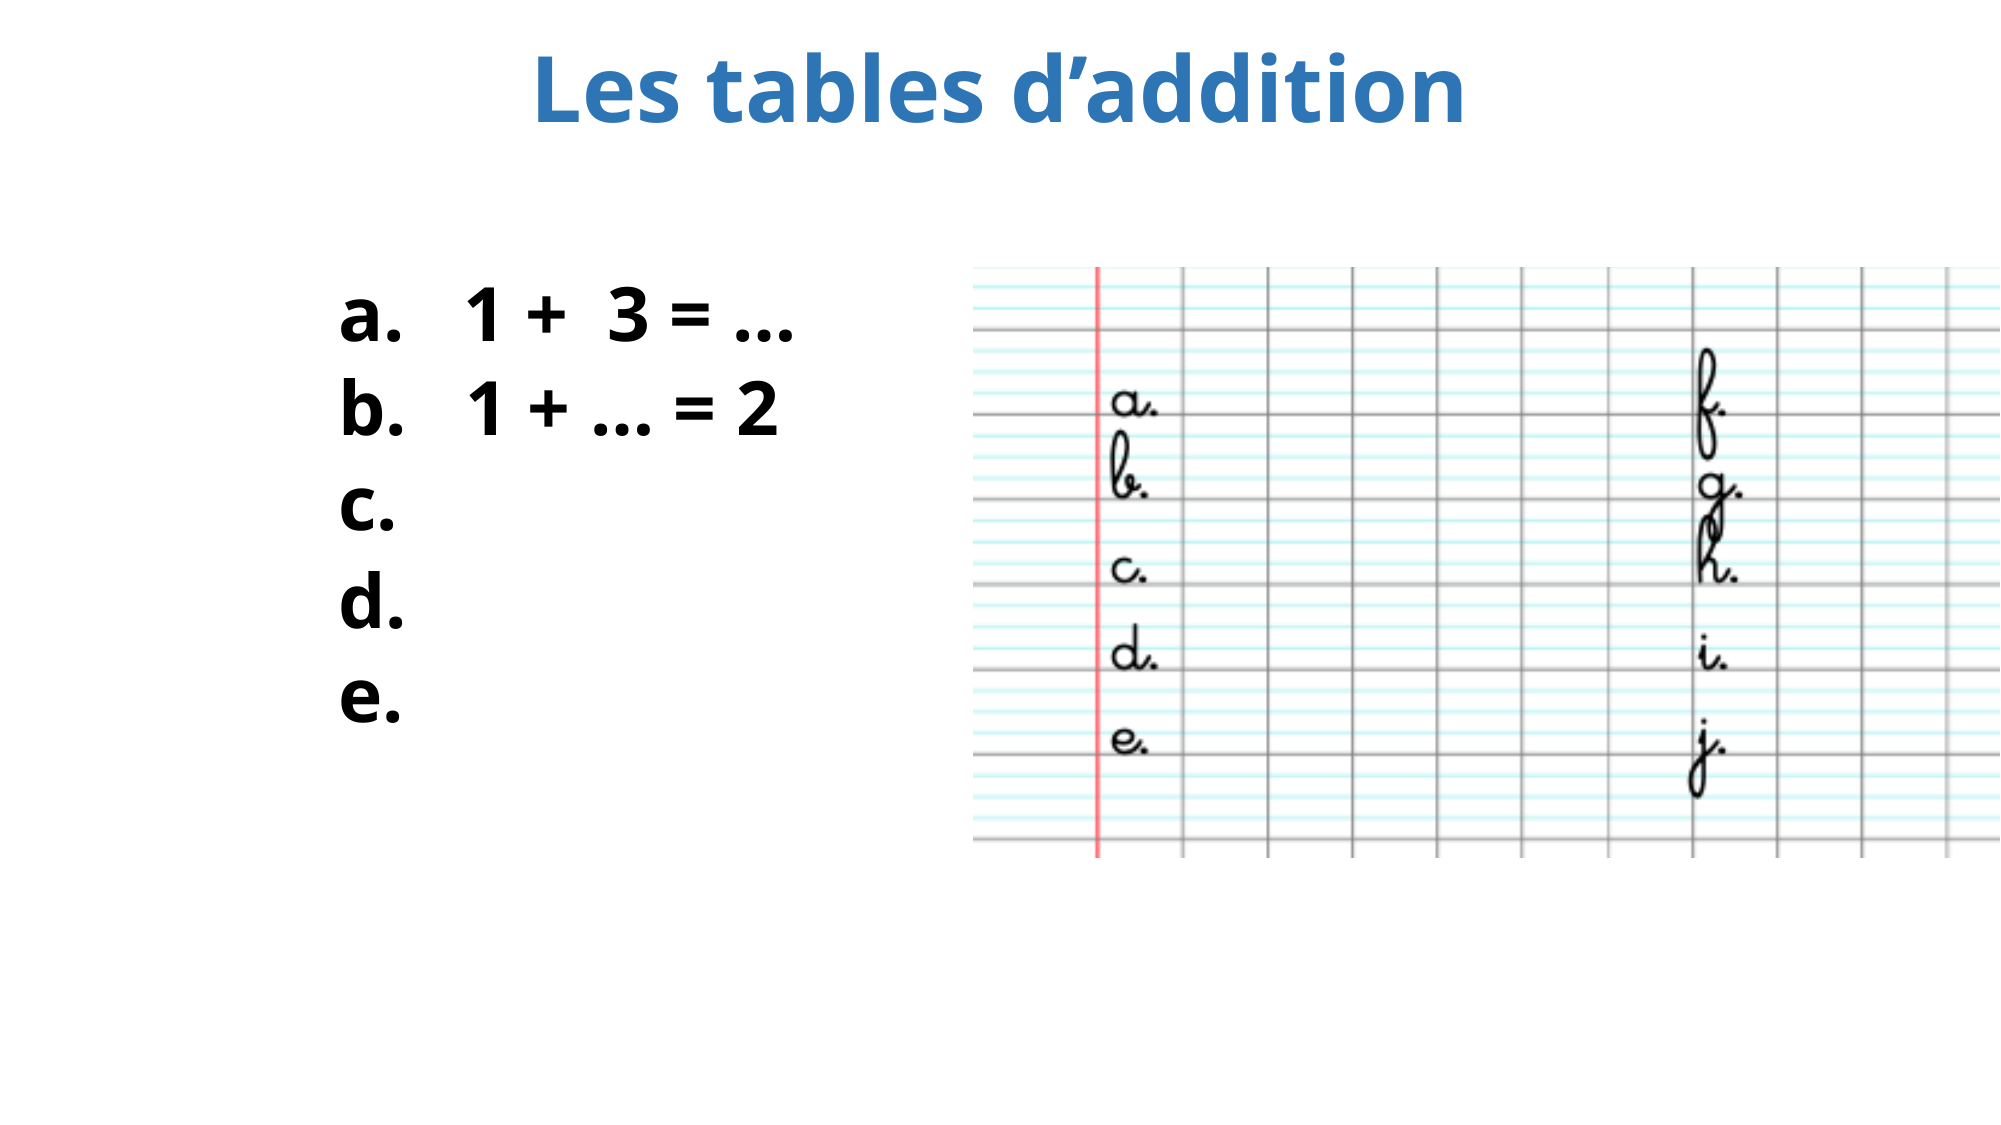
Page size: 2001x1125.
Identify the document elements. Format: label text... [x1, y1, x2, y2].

picture [973, 267, 2000, 858]
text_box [323, 258, 935, 747]
title Les tables d’addition [137, 0, 1863, 202]
